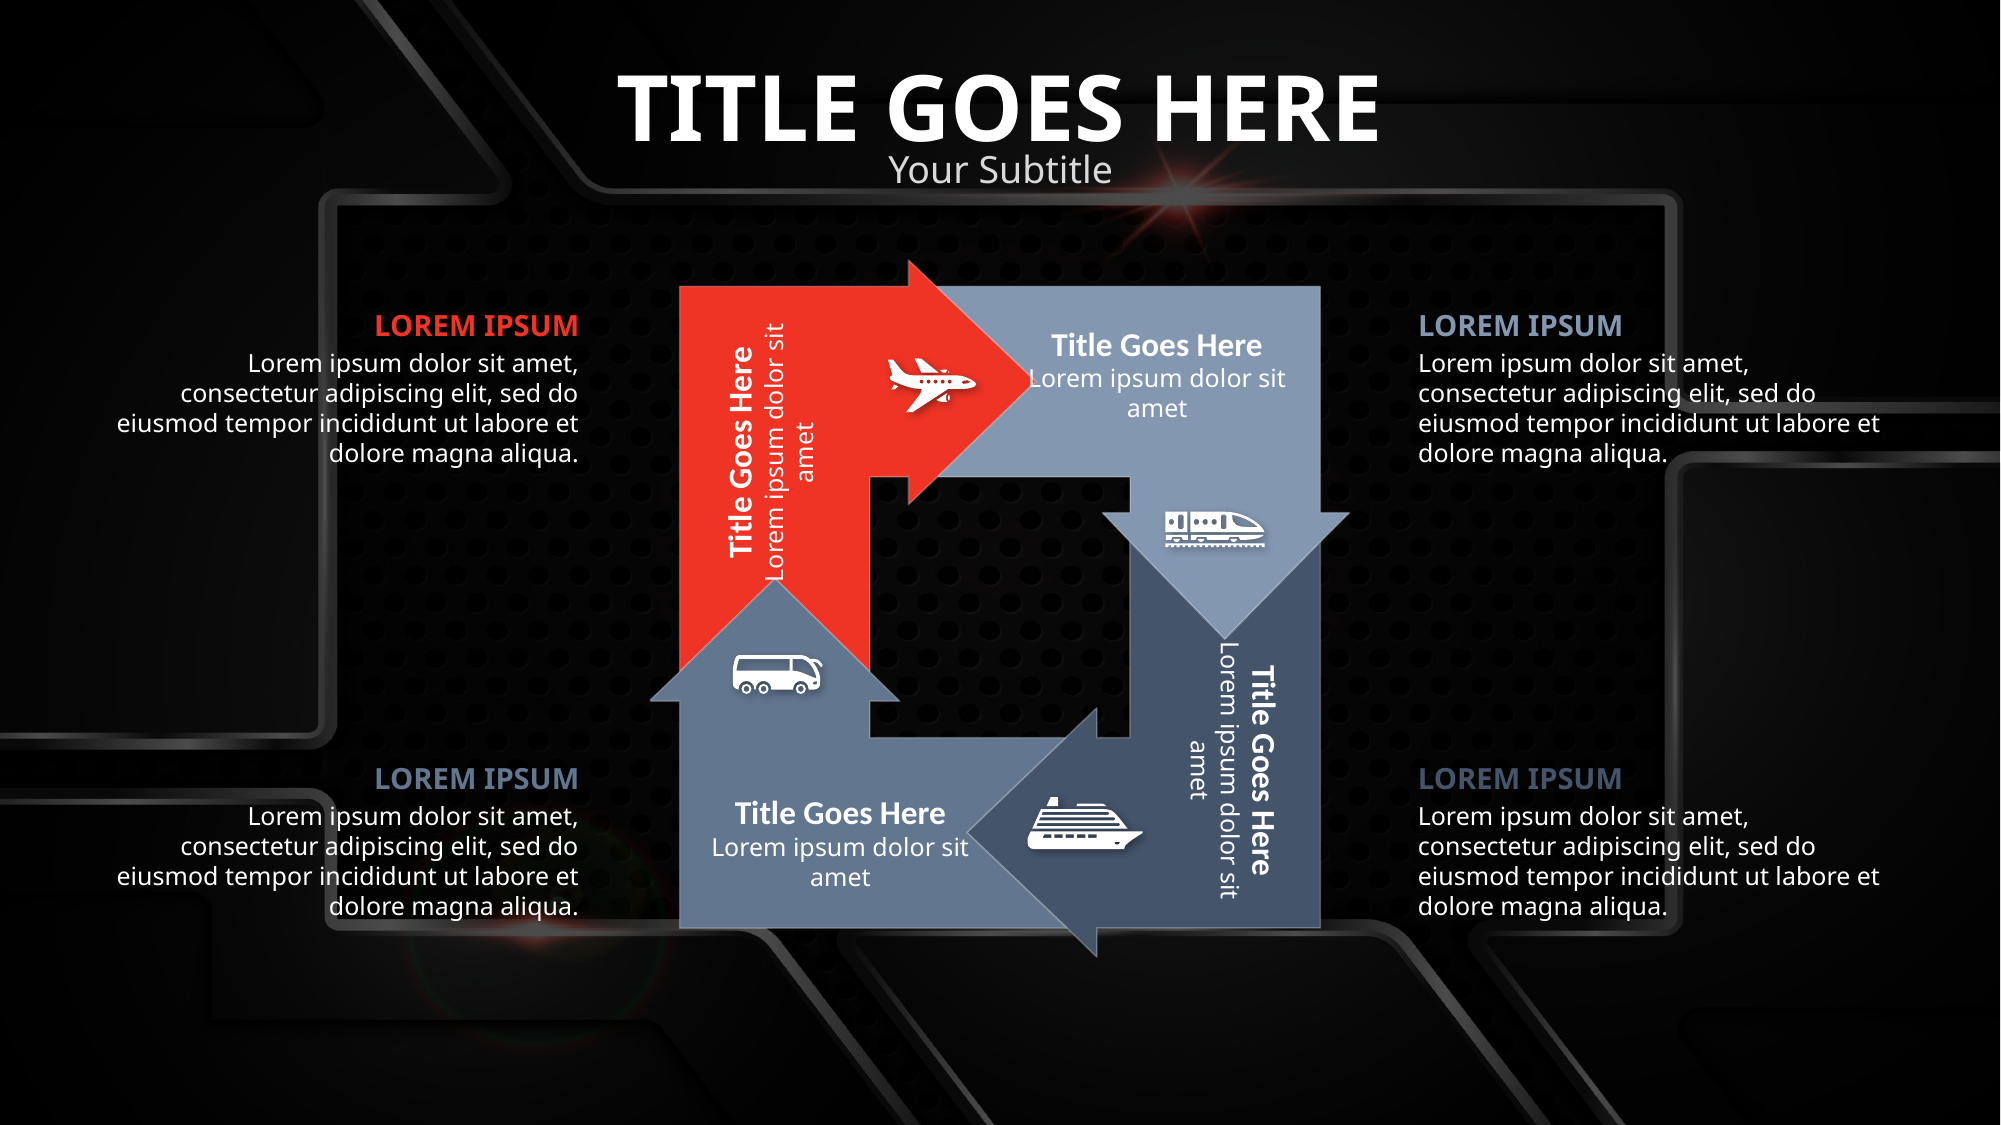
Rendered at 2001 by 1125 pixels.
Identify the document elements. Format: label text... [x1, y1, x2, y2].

text_box [795, 683, 806, 694]
text_box [1076, 803, 1107, 807]
text_box [1046, 797, 1059, 807]
picture [0, 0, 2001, 1125]
text_box Title Goes Here Lorem ipsum dolor sit amet [695, 791, 985, 892]
text_box [1165, 534, 1265, 548]
text_box [679, 260, 1012, 671]
text_box [887, 359, 977, 413]
text_box [1105, 199, 1326, 345]
text_box Title Goes Here Lorem ipsum dolor sit amet [1012, 323, 1302, 423]
text_box [1027, 831, 1143, 850]
text_box Title Goes Here Lorem ipsum dolor sit amet [718, 308, 819, 598]
text_box [732, 655, 823, 690]
text_box [650, 598, 1068, 929]
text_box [548, 42, 1452, 199]
text_box [985, 541, 1321, 958]
text_box [674, 199, 895, 345]
text_box LOREM IPSUM Lorem ipsum dolor sit amet, consectetur adipiscing elit, sed do eiusmod tempor incididunt ut labore et dolore magna aliqua. [88, 752, 595, 928]
text_box [914, 358, 939, 373]
text_box [936, 286, 1350, 625]
text_box LOREM IPSUM Lorem ipsum dolor sit amet, consectetur adipiscing elit, sed do eiusmod tempor incididunt ut labore et dolore magna aliqua. [1403, 300, 1910, 475]
text_box LOREM IPSUM Lorem ipsum dolor sit amet, consectetur adipiscing elit, sed do eiusmod tempor incididunt ut labore et dolore magna aliqua. [88, 300, 595, 475]
text_box LOREM IPSUM Lorem ipsum dolor sit amet, consectetur adipiscing elit, sed do eiusmod tempor incididunt ut labore et dolore magna aliqua. [1403, 752, 1910, 928]
text_box [1165, 511, 1188, 533]
text_box [1190, 511, 1265, 533]
text_box Title Goes Here Lorem ipsum dolor sit amet [1185, 625, 1286, 916]
text_box [1032, 809, 1128, 829]
text_box [741, 683, 752, 694]
text_box [758, 683, 769, 694]
